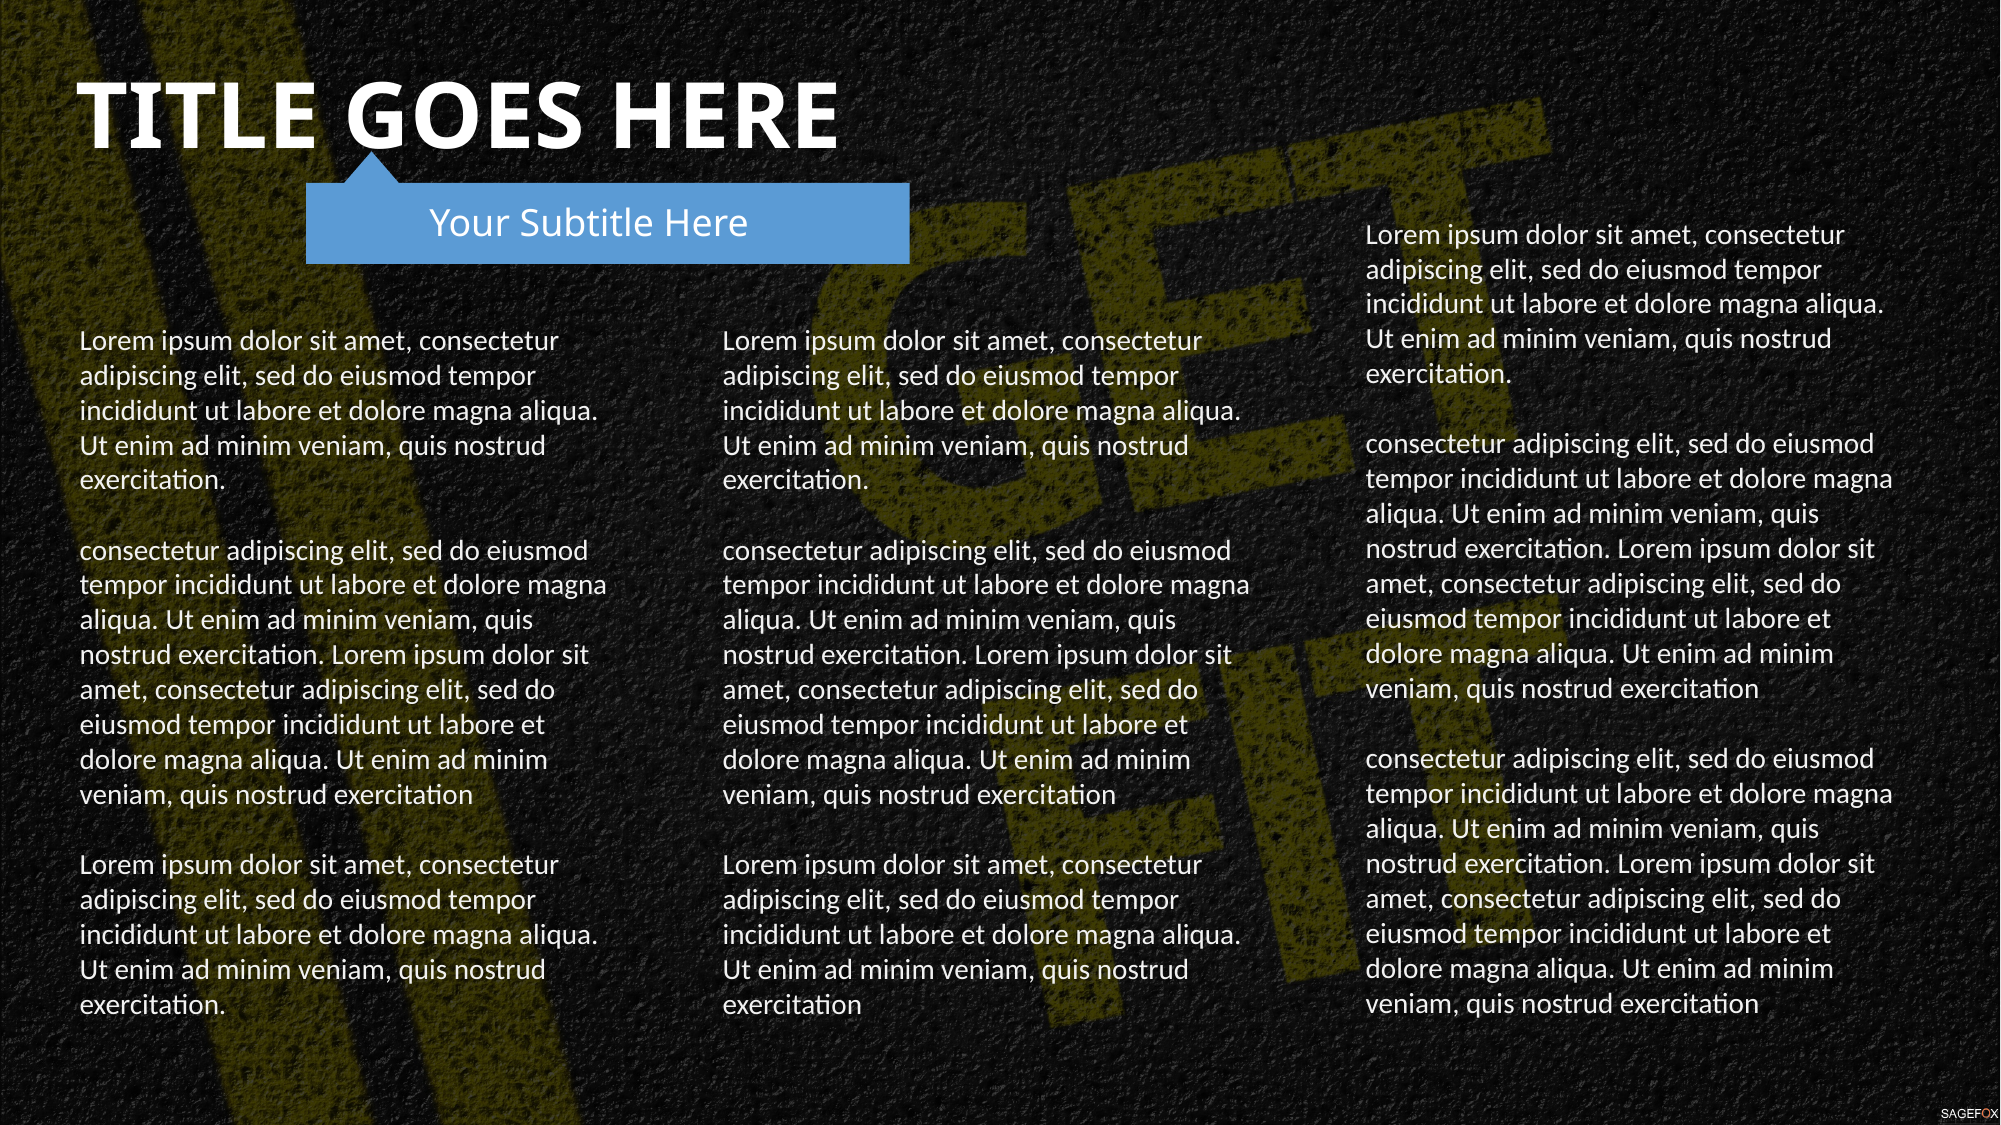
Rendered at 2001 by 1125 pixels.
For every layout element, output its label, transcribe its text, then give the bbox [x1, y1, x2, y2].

text_box TITLE GOES HERE [60, 49, 965, 175]
text_box Lorem ipsum dolor sit amet, consectetur adipiscing elit, sed do eiusmod tempor incididunt ut labore et dolore magna aliqua. Ut enim ad minim veniam, quis nostrud exercitation. consectetur adipiscing elit, sed do eiusmod tempor incididunt ut labore et dolore magna aliqua. Ut enim ad minim veniam, quis nostrud exercitation. Lorem ipsum dolor sit amet, consectetur adipiscing elit, sed do eiusmod tempor incididunt ut labore et dolore magna aliqua. Ut enim ad minim veniam, quis nostrud exercitation Lorem ipsum dolor sit amet, consectetur adipiscing elit, sed do eiusmod tempor incididunt ut labore et dolore magna aliqua. Ut enim ad minim veniam, quis nostrud exercitation [707, 313, 1278, 1028]
picture [0, 0, 2001, 1125]
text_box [306, 151, 910, 264]
text_box Lorem ipsum dolor sit amet, consectetur adipiscing elit, sed do eiusmod tempor incididunt ut labore et dolore magna aliqua. Ut enim ad minim veniam, quis nostrud exercitation. consectetur adipiscing elit, sed do eiusmod tempor incididunt ut labore et dolore magna aliqua. Ut enim ad minim veniam, quis nostrud exercitation. Lorem ipsum dolor sit amet, consectetur adipiscing elit, sed do eiusmod tempor incididunt ut labore et dolore magna aliqua. Ut enim ad minim veniam, quis nostrud exercitation consectetur adipiscing elit, sed do eiusmod tempor incididunt ut labore et dolore magna aliqua. Ut enim ad minim veniam, quis nostrud exercitation. Lorem ipsum dolor sit amet, consectetur adipiscing elit, sed do eiusmod tempor incididunt ut labore et dolore magna aliqua. Ut enim ad minim veniam, quis nostrud exercitation [1350, 207, 1921, 1027]
text_box Lorem ipsum dolor sit amet, consectetur adipiscing elit, sed do eiusmod tempor incididunt ut labore et dolore magna aliqua. Ut enim ad minim veniam, quis nostrud exercitation. consectetur adipiscing elit, sed do eiusmod tempor incididunt ut labore et dolore magna aliqua. Ut enim ad minim veniam, quis nostrud exercitation. Lorem ipsum dolor sit amet, consectetur adipiscing elit, sed do eiusmod tempor incididunt ut labore et dolore magna aliqua. Ut enim ad minim veniam, quis nostrud exercitation Lorem ipsum dolor sit amet, consectetur adipiscing elit, sed do eiusmod tempor incididunt ut labore et dolore magna aliqua. Ut enim ad minim veniam, quis nostrud exercitation. [64, 313, 635, 1028]
